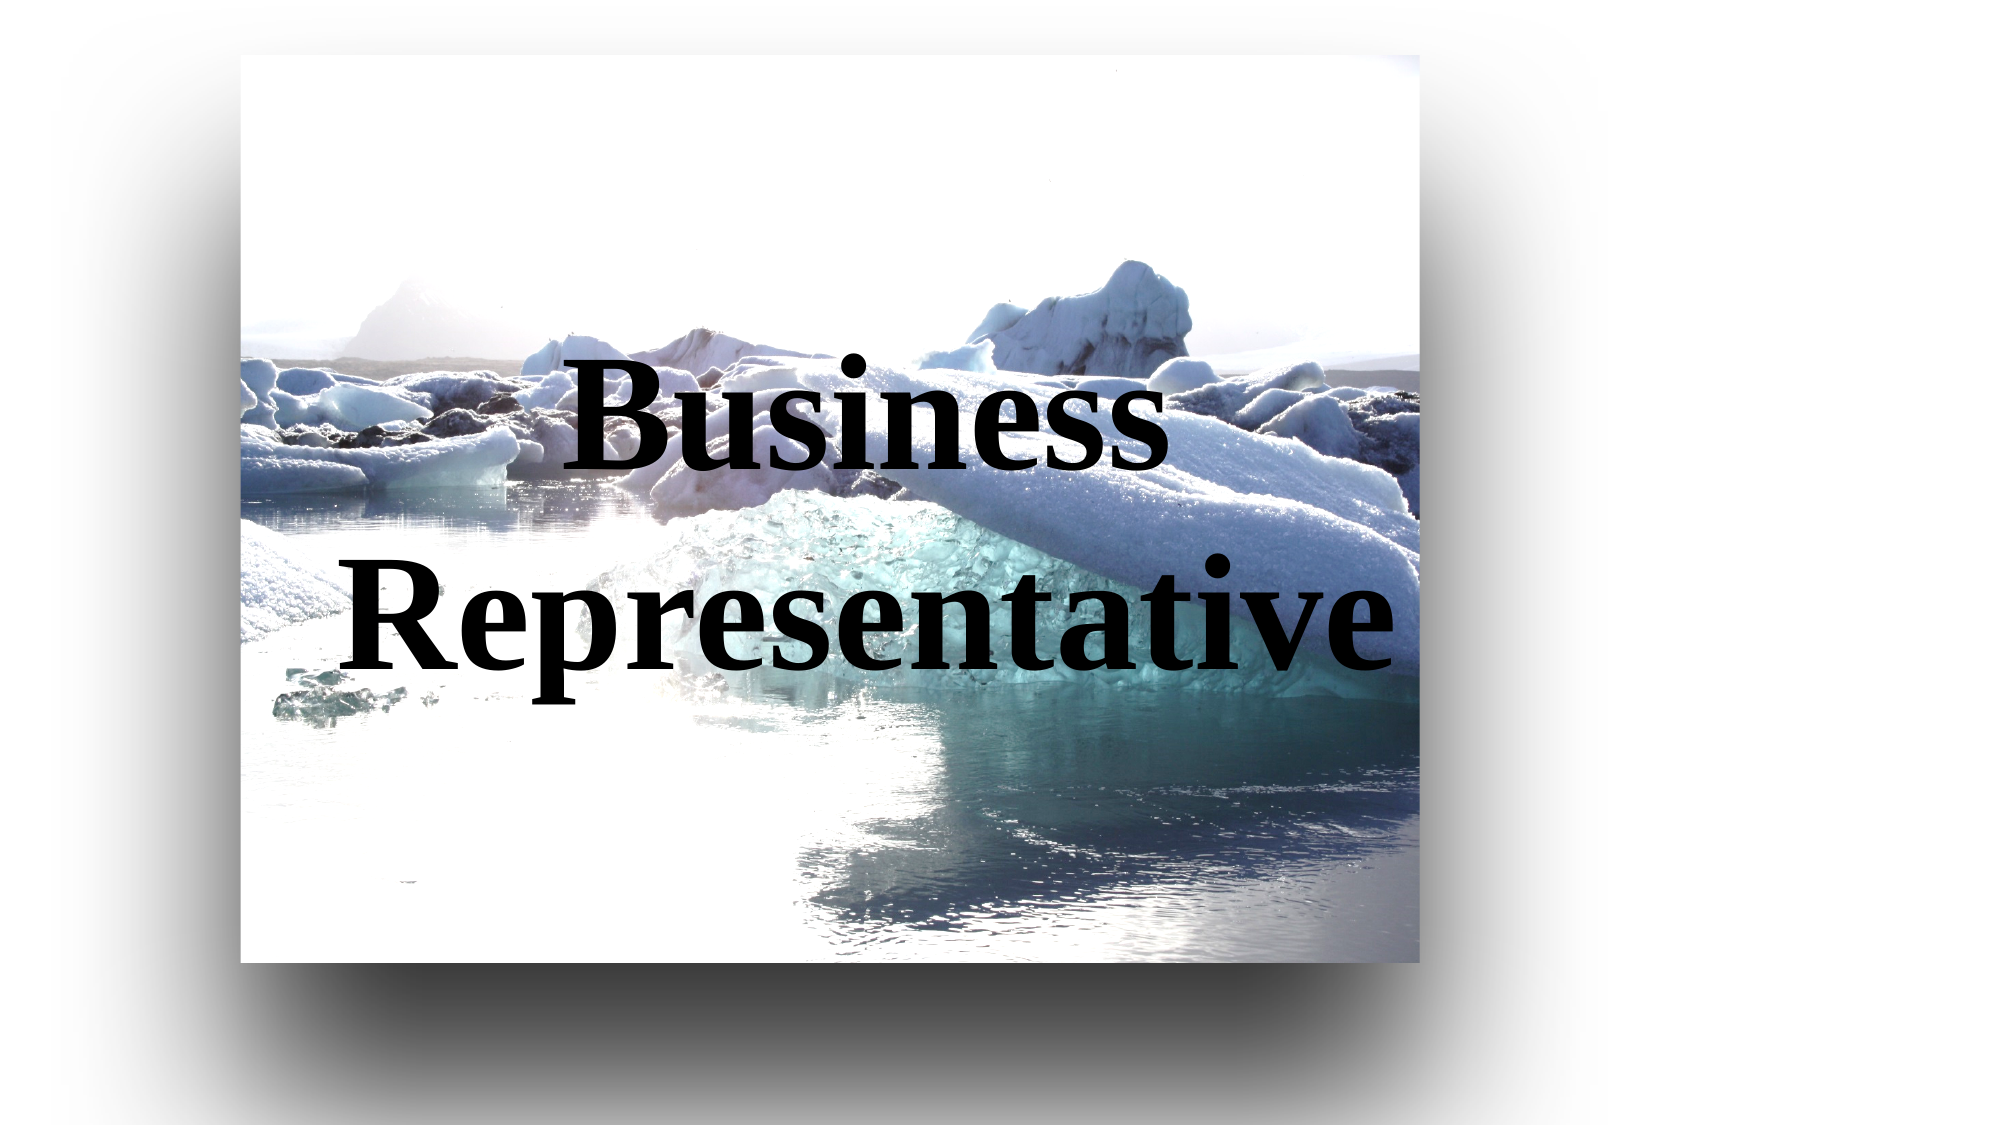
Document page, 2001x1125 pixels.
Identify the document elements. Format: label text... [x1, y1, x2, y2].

text_box Business Representative [240, 55, 1420, 963]
